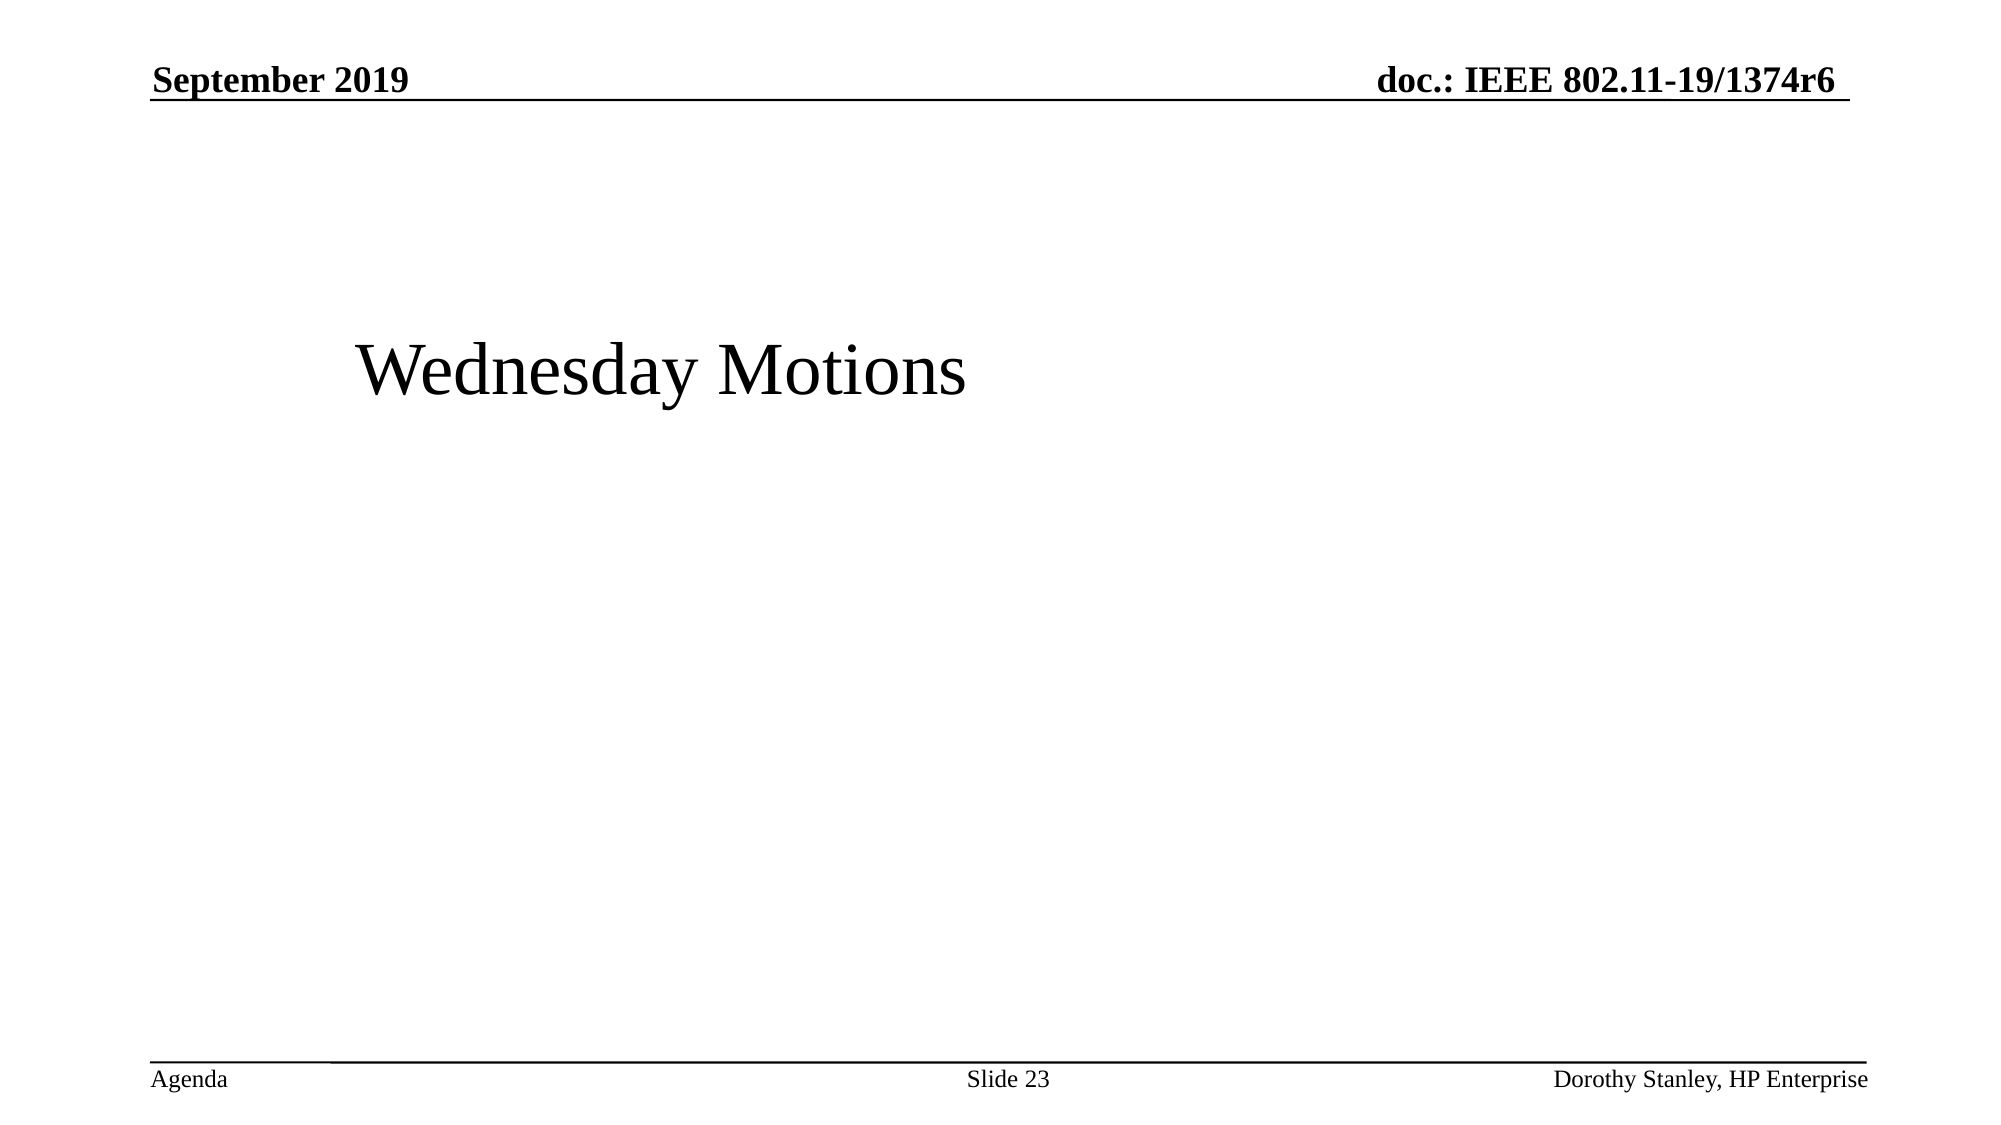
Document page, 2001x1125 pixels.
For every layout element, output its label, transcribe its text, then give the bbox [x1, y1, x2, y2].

footer Dorothy Stanley, HP Enterprise [1549, 1062, 1869, 1093]
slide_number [152, 54, 567, 100]
slide_number Slide 23 [964, 1062, 1053, 1093]
text_box Wednesday Motions [340, 312, 984, 418]
